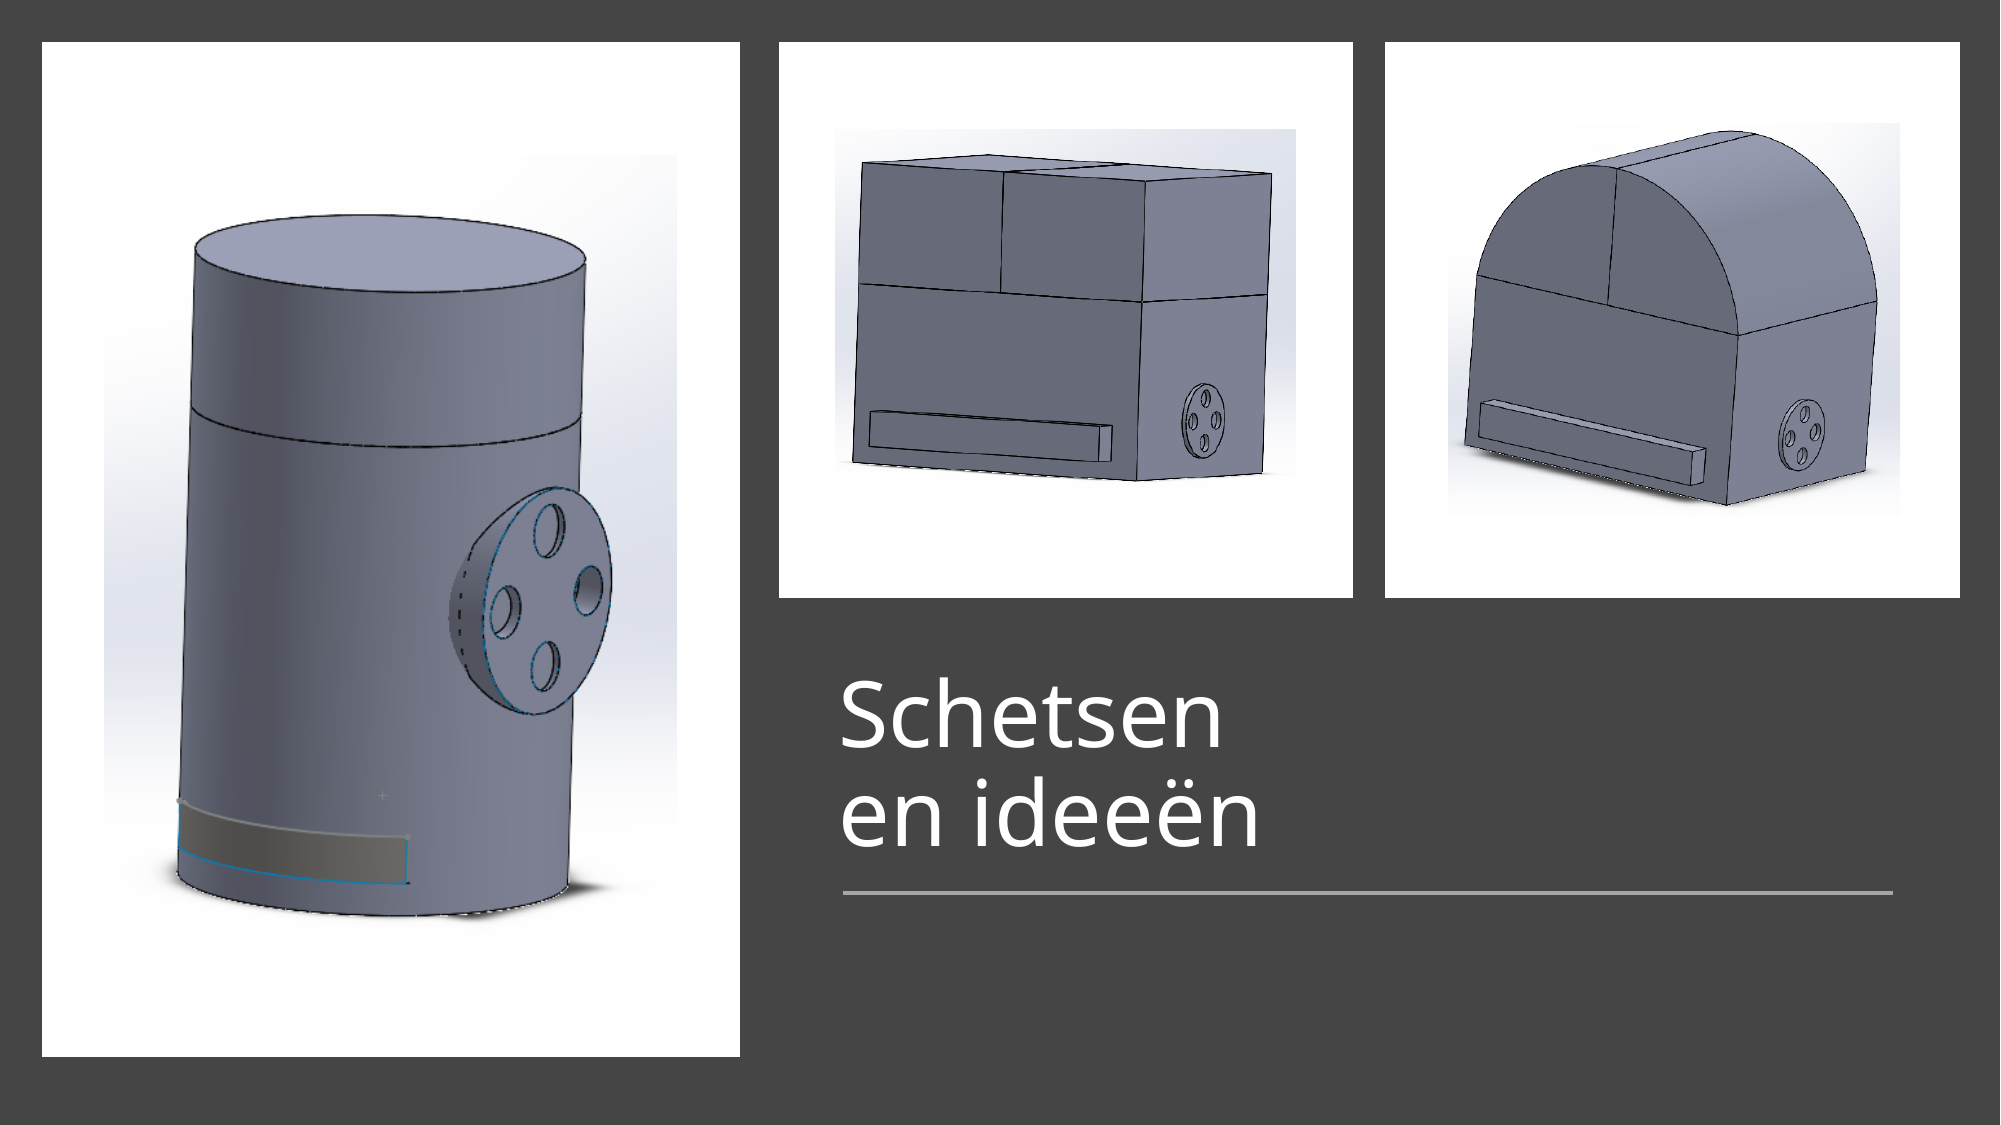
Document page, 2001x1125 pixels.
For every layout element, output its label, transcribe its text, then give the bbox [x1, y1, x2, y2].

text_box [1395, 52, 1950, 589]
title Schetsen en ideeën [823, 656, 1885, 875]
text_box [788, 52, 1344, 589]
text_box [51, 52, 730, 1048]
picture [1444, 123, 1901, 516]
picture [834, 129, 1296, 510]
picture [104, 155, 677, 945]
